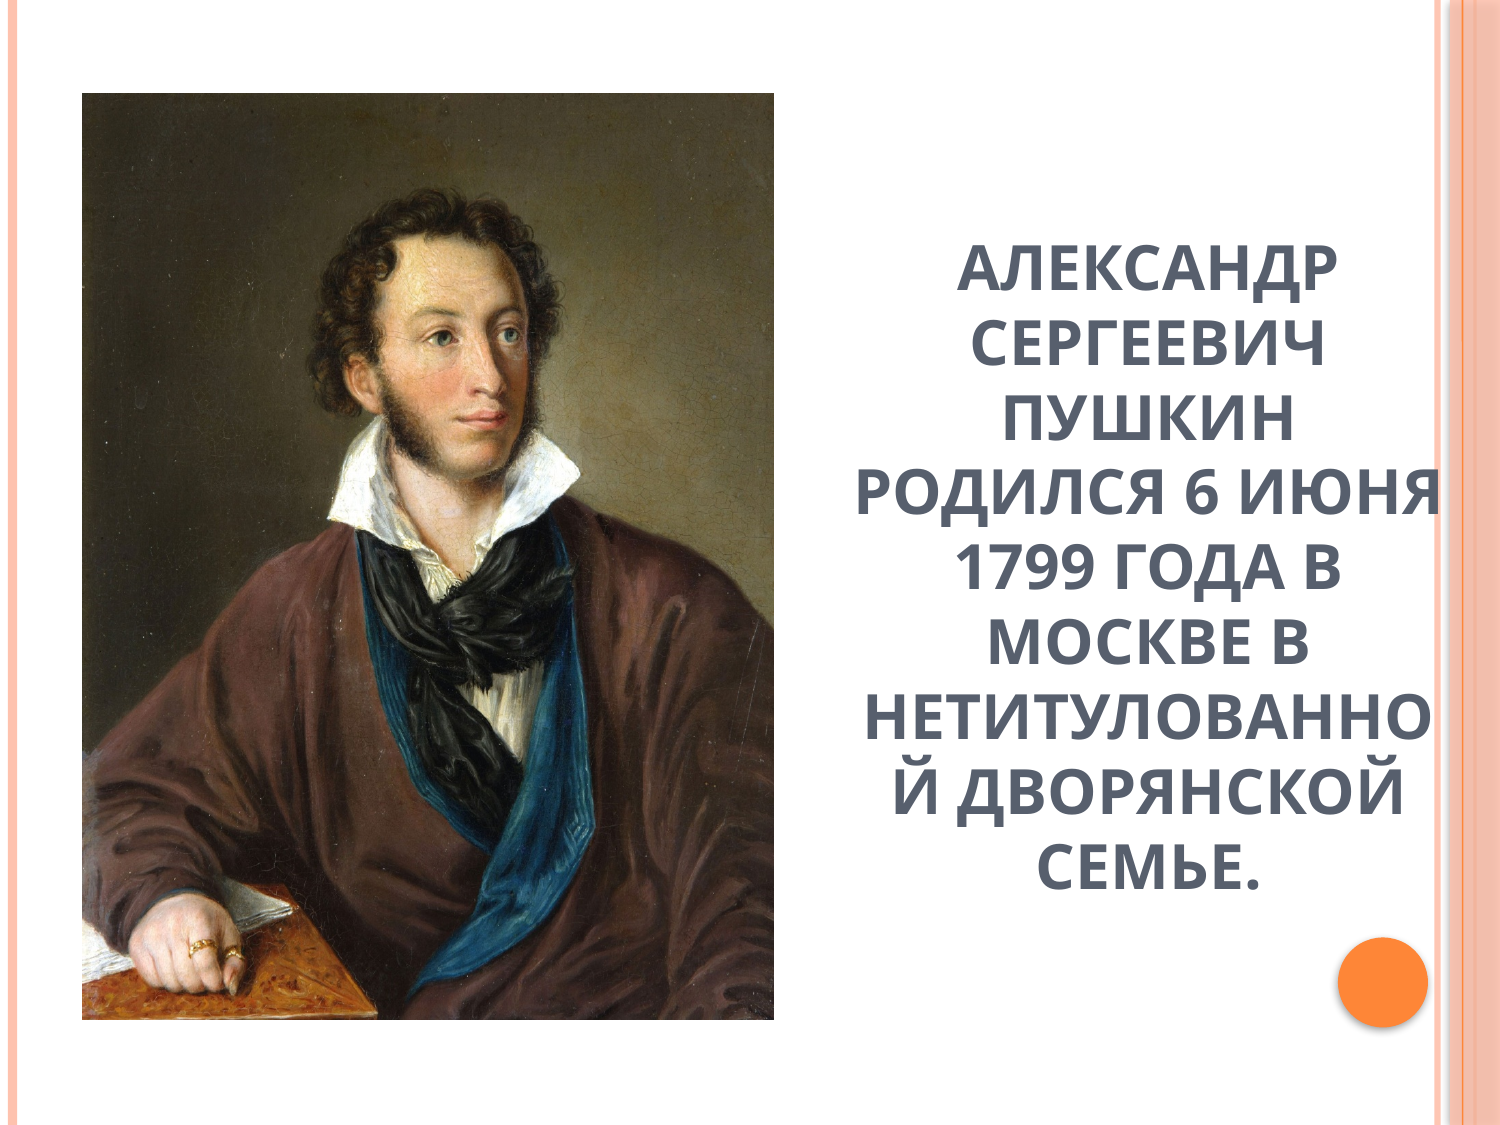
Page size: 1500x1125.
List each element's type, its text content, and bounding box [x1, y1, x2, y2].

picture [81, 93, 774, 1021]
title Александр Сергеевич Пушкин родился 6 июня 1799 года в Москве в нетитулованной дворянской семье. [832, 128, 1466, 985]
